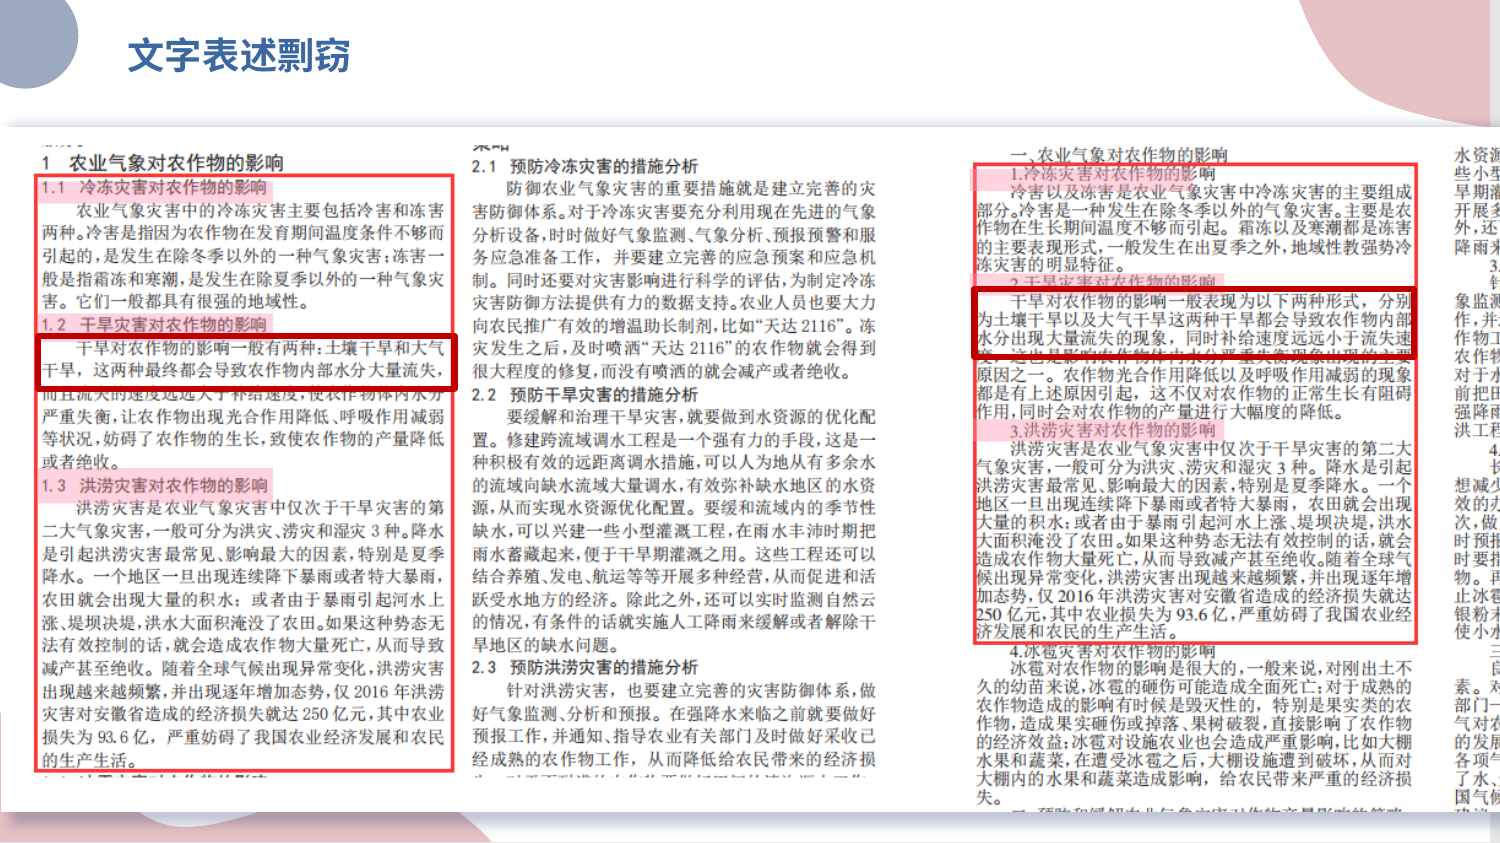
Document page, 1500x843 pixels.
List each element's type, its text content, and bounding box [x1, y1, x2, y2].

text_box 文字表述剽窃 [112, 24, 368, 84]
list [1, 127, 1500, 812]
